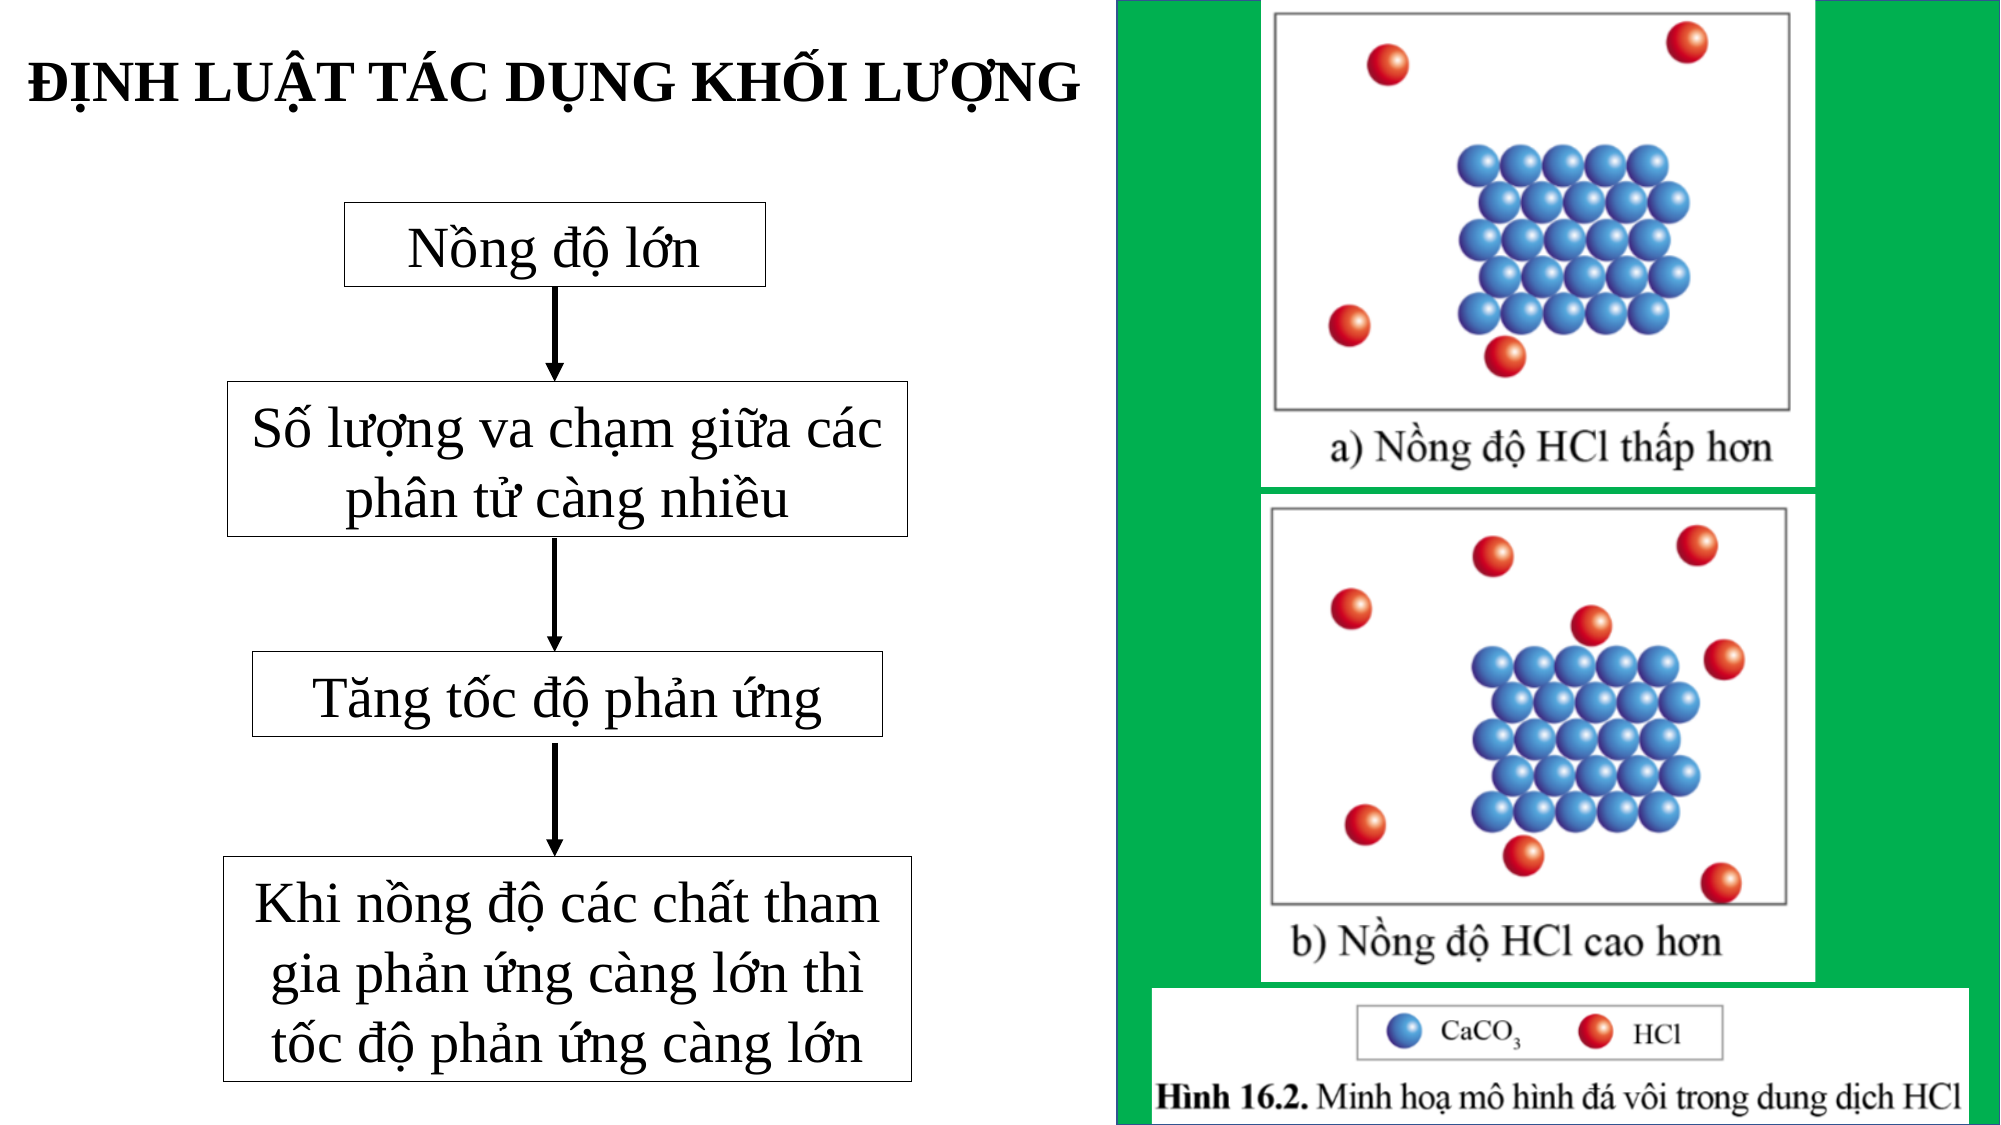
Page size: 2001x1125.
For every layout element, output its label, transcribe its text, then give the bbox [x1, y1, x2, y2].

text_box Khi nồng độ các chất tham gia phản ứng càng lớn thì tốc độ phản ứng càng lớn [223, 856, 912, 1082]
text_box [1116, 0, 2000, 1125]
text_box Số lượng va chạm giữa các phân tử càng nhiều [227, 381, 908, 537]
picture [1261, 494, 1816, 982]
title ĐỊNH LUẬT TÁC DỤNG KHỐI LƯỢNG [2, 6, 1107, 115]
picture [1151, 988, 1969, 1124]
text_box Tăng tốc độ phản ứng [252, 651, 883, 737]
picture [1261, 0, 1816, 487]
text_box Nồng độ lớn [344, 202, 766, 287]
